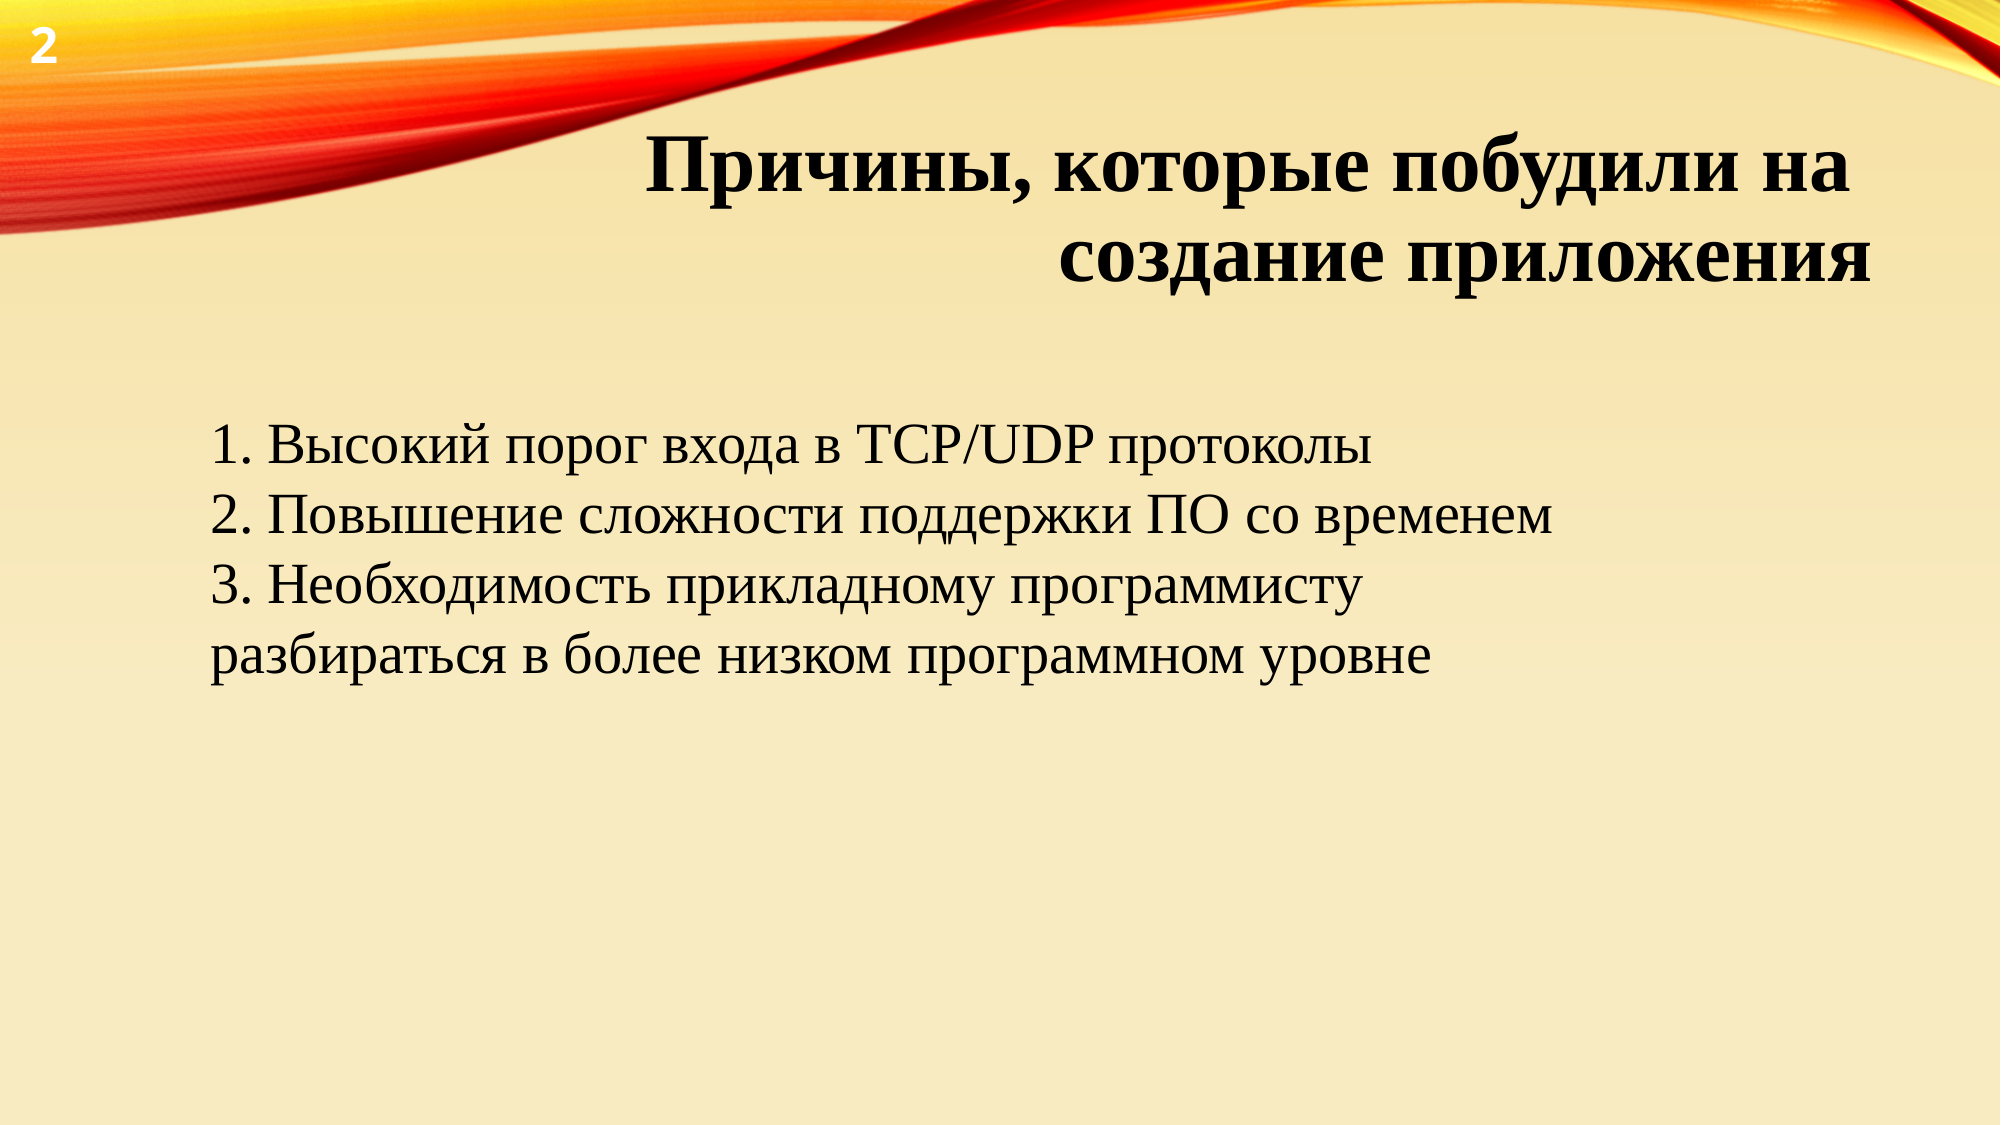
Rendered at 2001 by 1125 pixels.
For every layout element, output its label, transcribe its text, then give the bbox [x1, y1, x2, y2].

title Причины, которые побудили на создание приложения [474, 103, 1888, 316]
text_box Высокий порог входа в TCP/UDP протоколы Повышение сложности поддержки ПО со временем Необходимость прикладному программисту разбираться в более низком программном уровне [195, 397, 1569, 693]
picture [0, 0, 2000, 237]
text_box 2 [0, 13, 74, 74]
